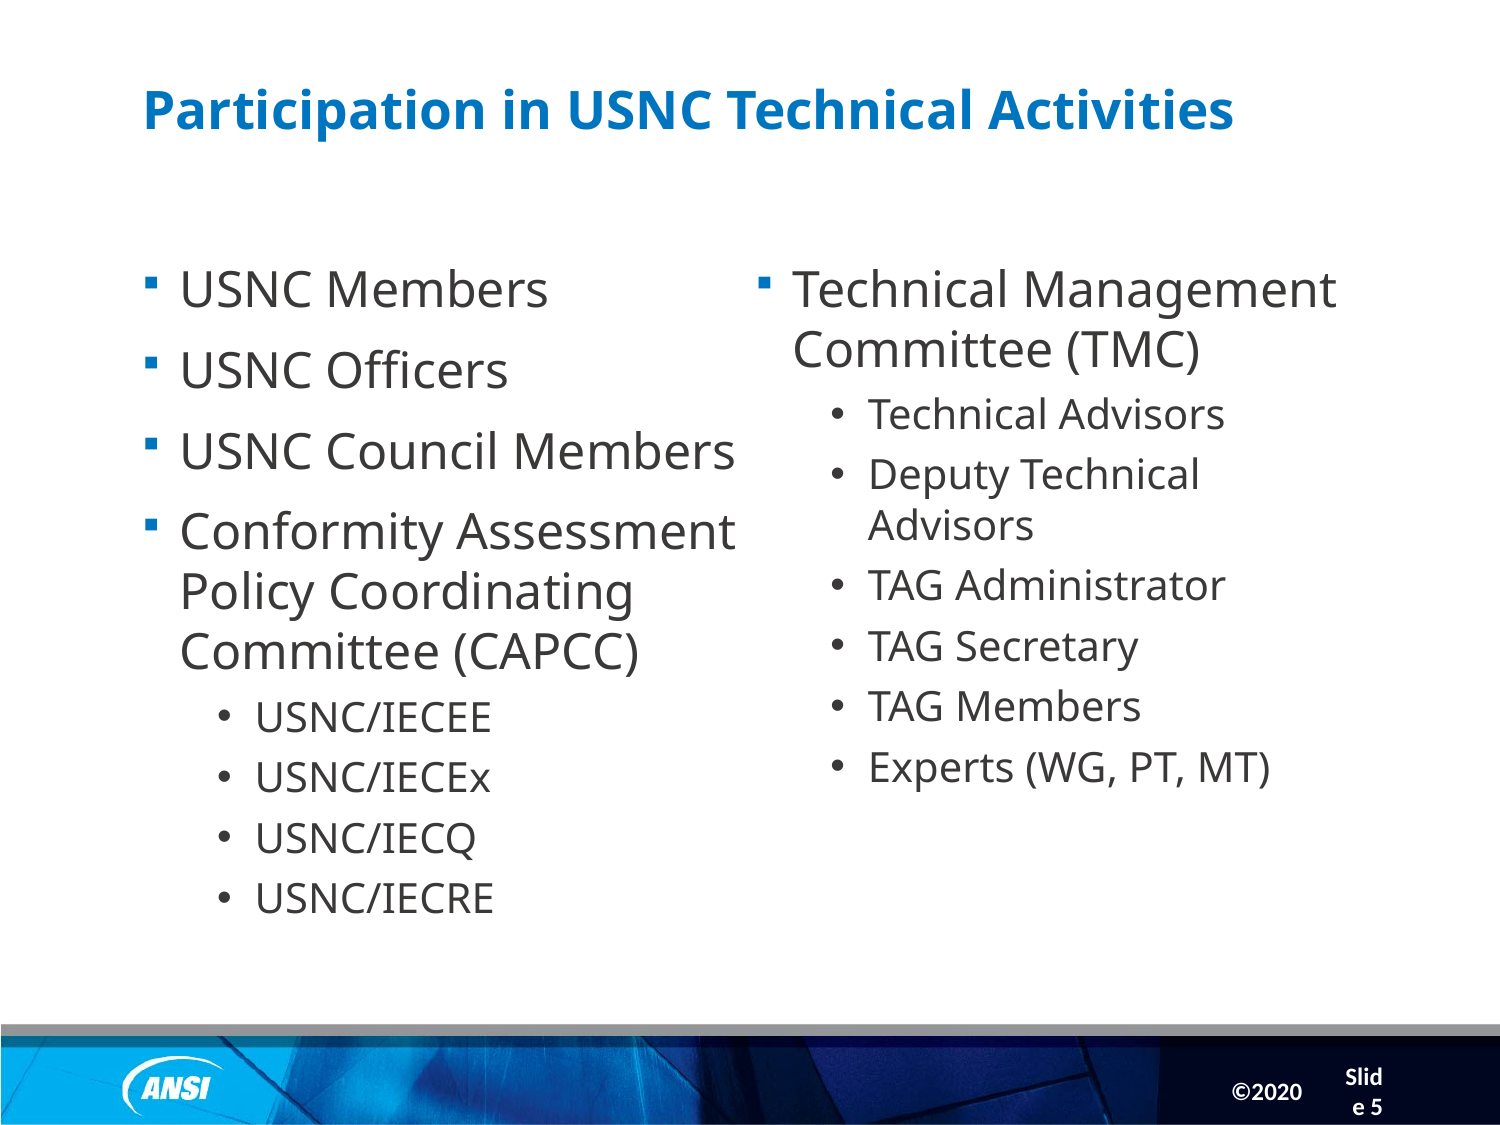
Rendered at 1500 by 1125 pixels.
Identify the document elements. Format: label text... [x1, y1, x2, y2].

list USNC Members USNC Officers USNC Council Members Conformity Assessment Policy Coordinating Committee (CAPCC) USNC/IECEE USNC/IECEx USNC/IECQ USNC/IECRE Technical Management Committee (TMC) Technical Advisors Deputy Technical Advisors TAG Administrator TAG Secretary TAG Members Experts (WG, PT, MT) [127, 249, 1384, 988]
slide_number Slide 5 [1322, 1060, 1399, 1121]
picture [122, 1056, 216, 1112]
picture [0, 0, 1500, 1125]
title Participation in USNC Technical Activities [127, 63, 1384, 163]
picture [141, 1076, 210, 1100]
